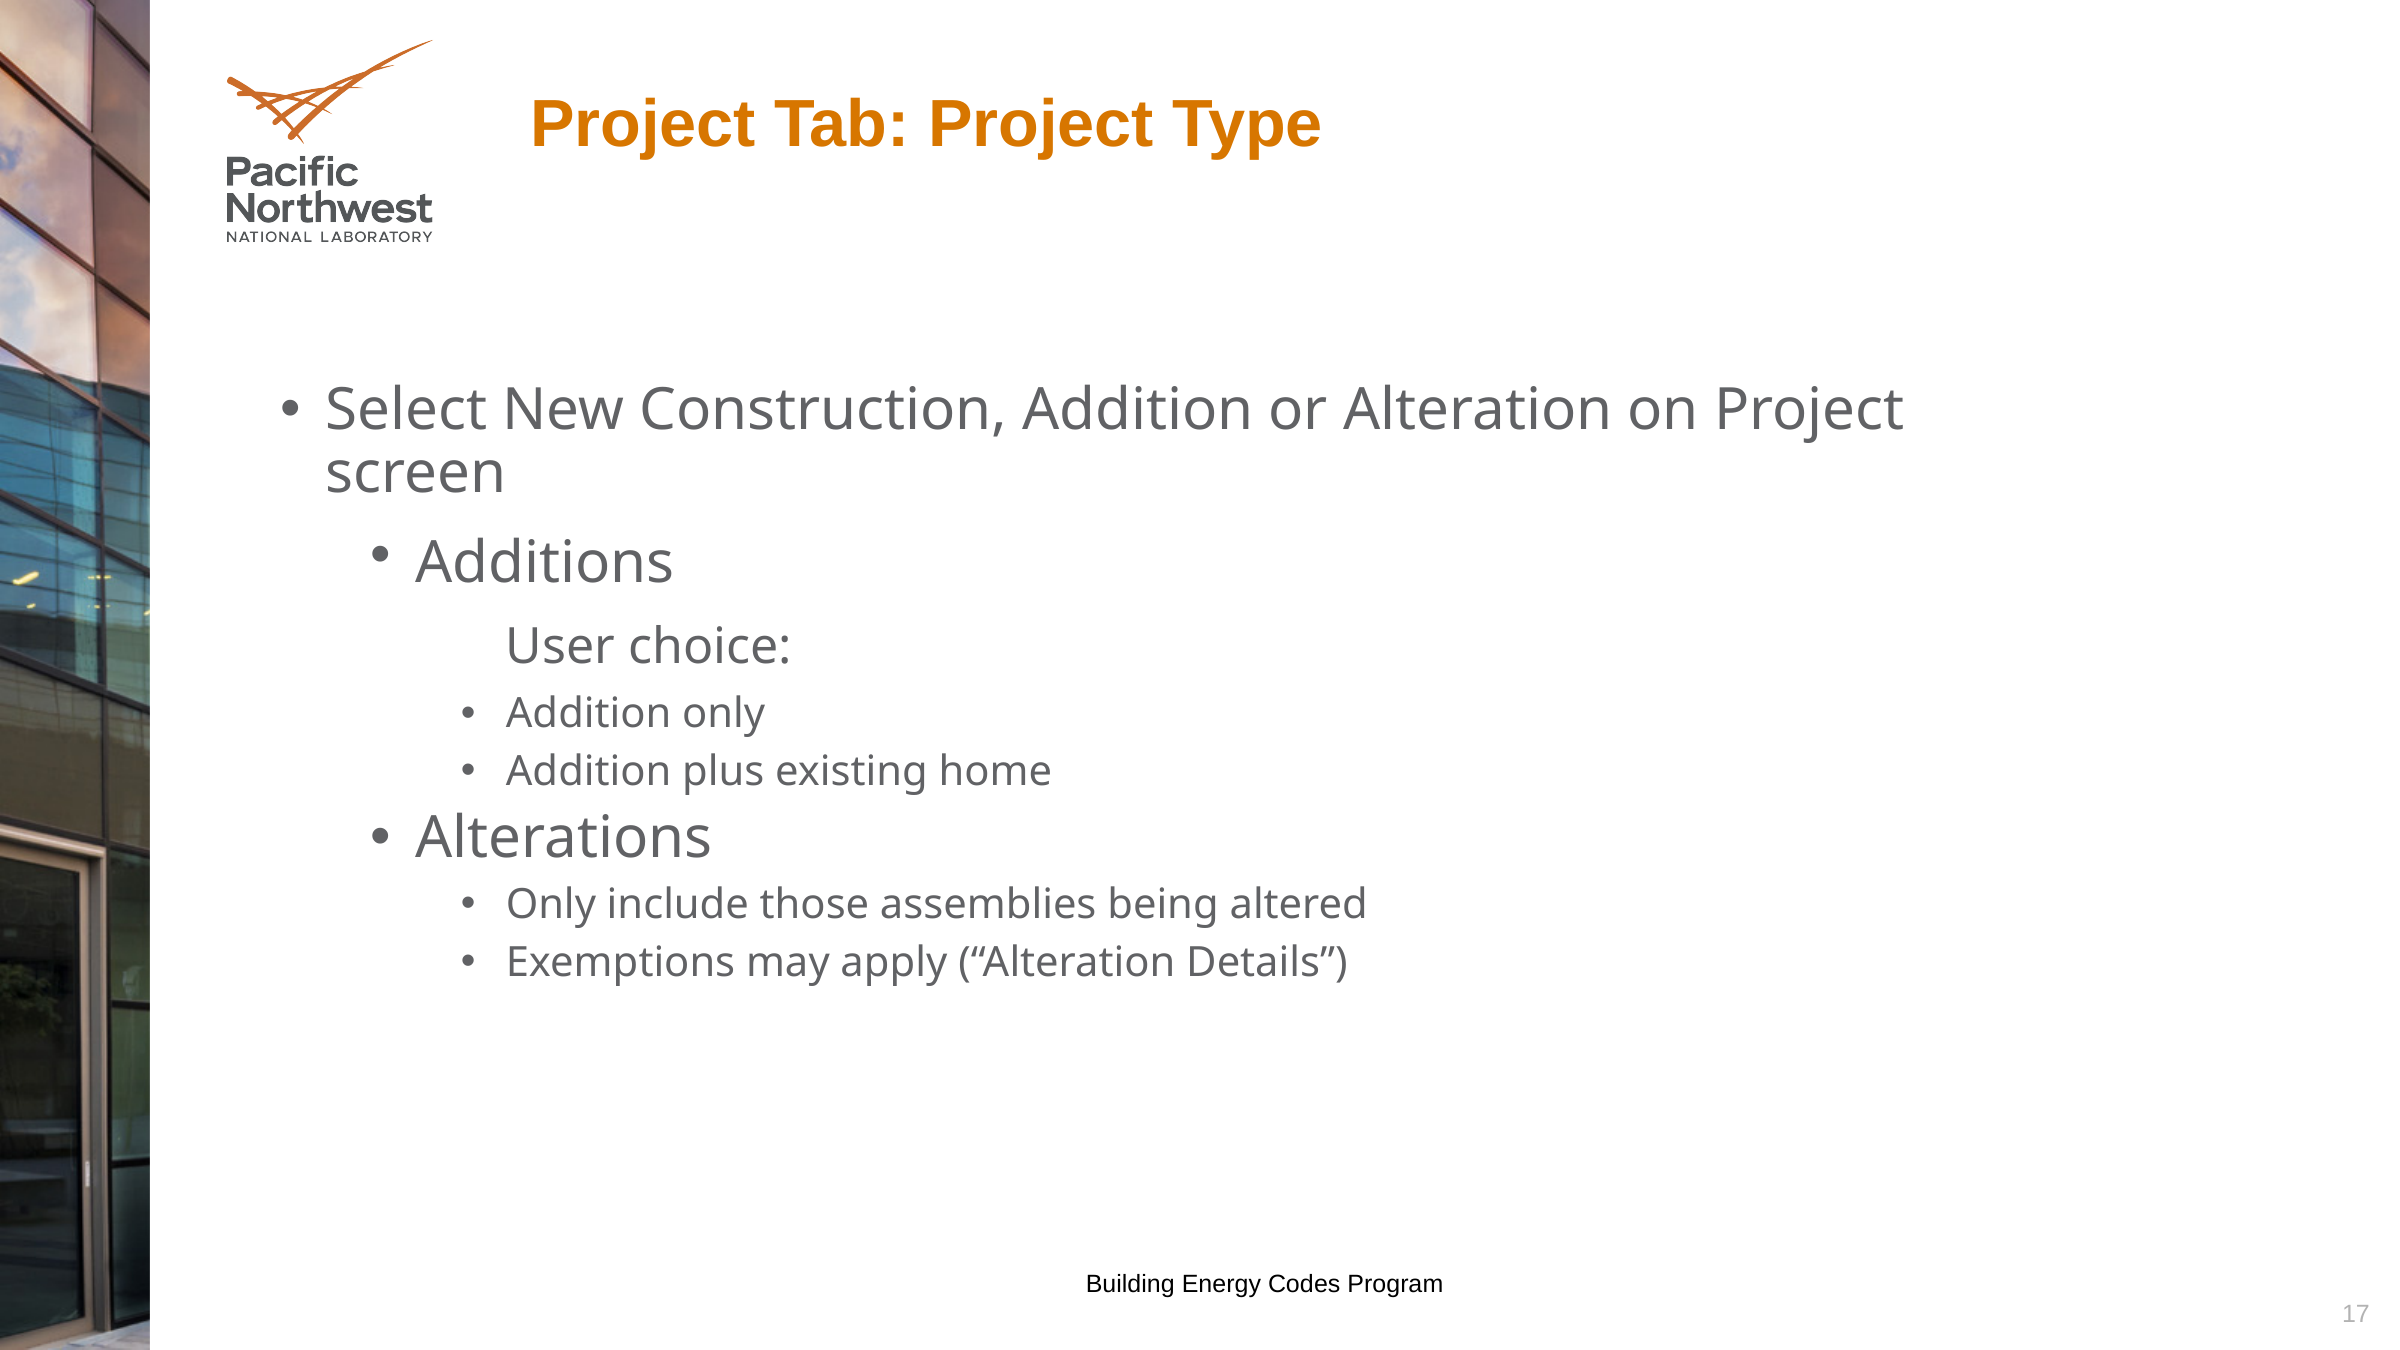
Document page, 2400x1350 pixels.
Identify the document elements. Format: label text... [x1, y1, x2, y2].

slide_number 17 [2295, 1275, 2370, 1350]
text_box Select New Construction, Addition or Alteration on Project screen Additions User choice: Addition only Addition plus existing home Alterations Only include those assemblies being altered Exemptions may apply (“Alteration Details”) [266, 371, 1946, 1333]
text_box Project Tab: Project Type [529, 79, 2099, 160]
picture [225, 38, 435, 244]
picture [0, 0, 149, 1350]
